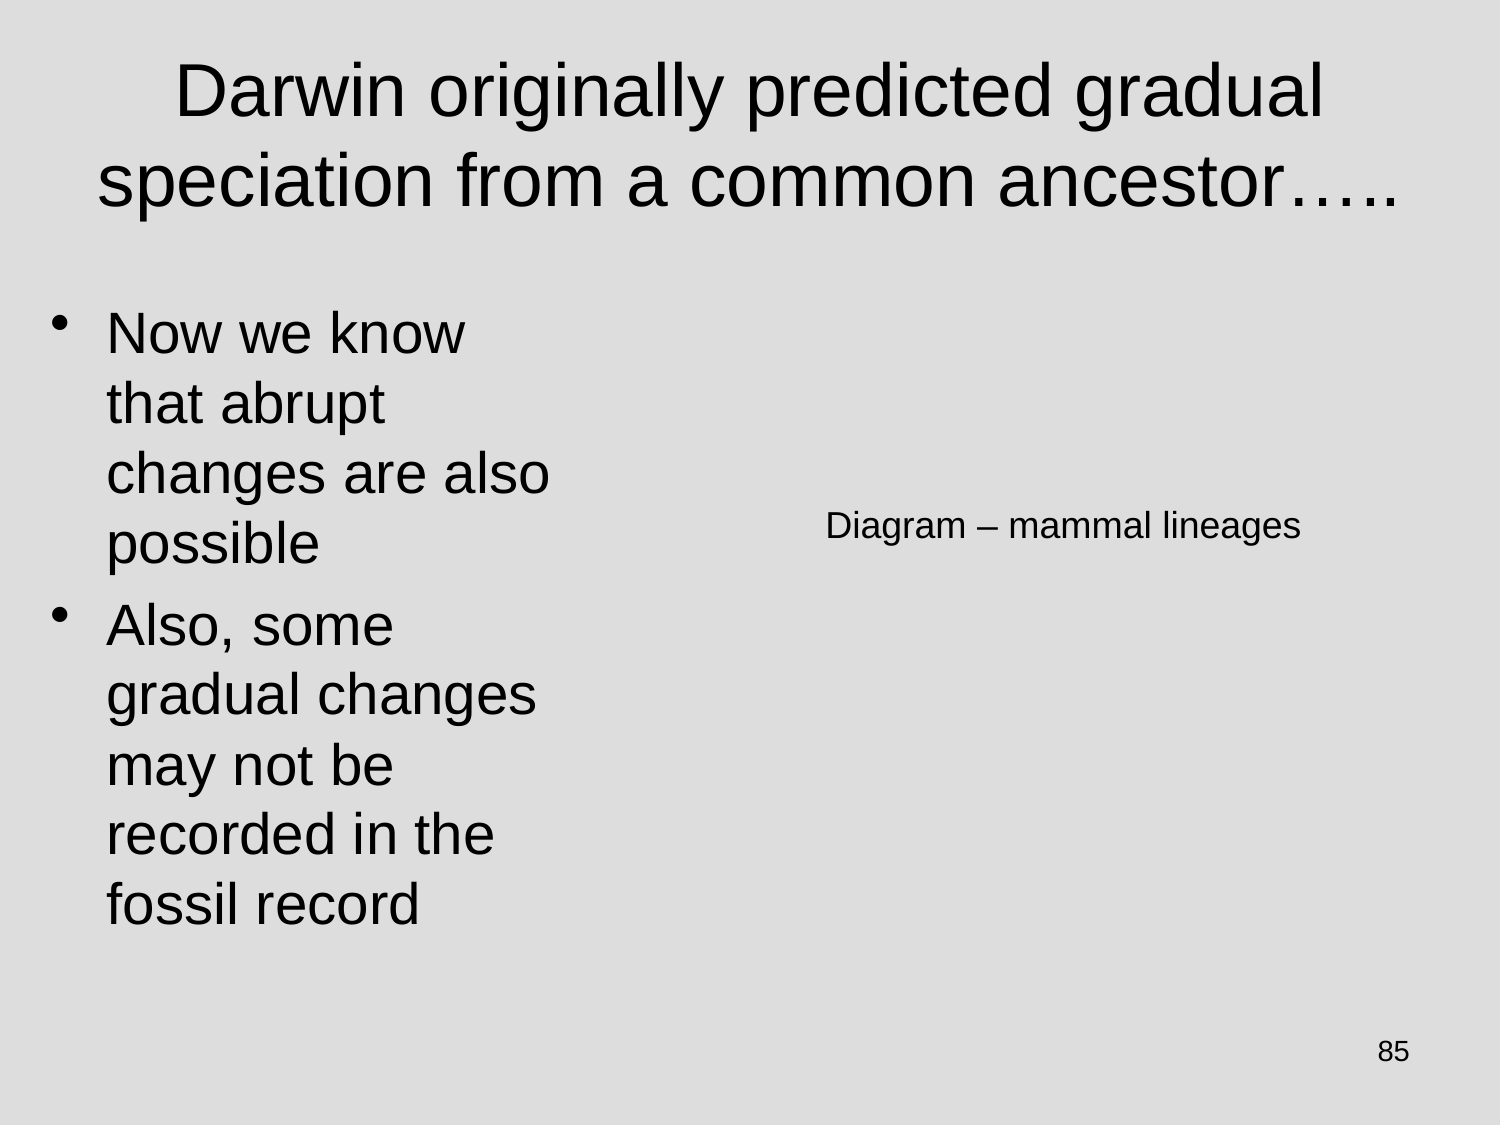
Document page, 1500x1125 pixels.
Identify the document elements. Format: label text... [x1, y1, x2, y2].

title Darwin originally predicted gradual speciation from a common ancestor….. [75, 37, 1425, 225]
slide_number 85 [1074, 1024, 1425, 1103]
text_box Diagram – mammal lineages [810, 493, 1317, 554]
list Now we know that abrupt changes are also possible Also, some gradual changes may not be recorded in the fossil record [35, 287, 586, 975]
